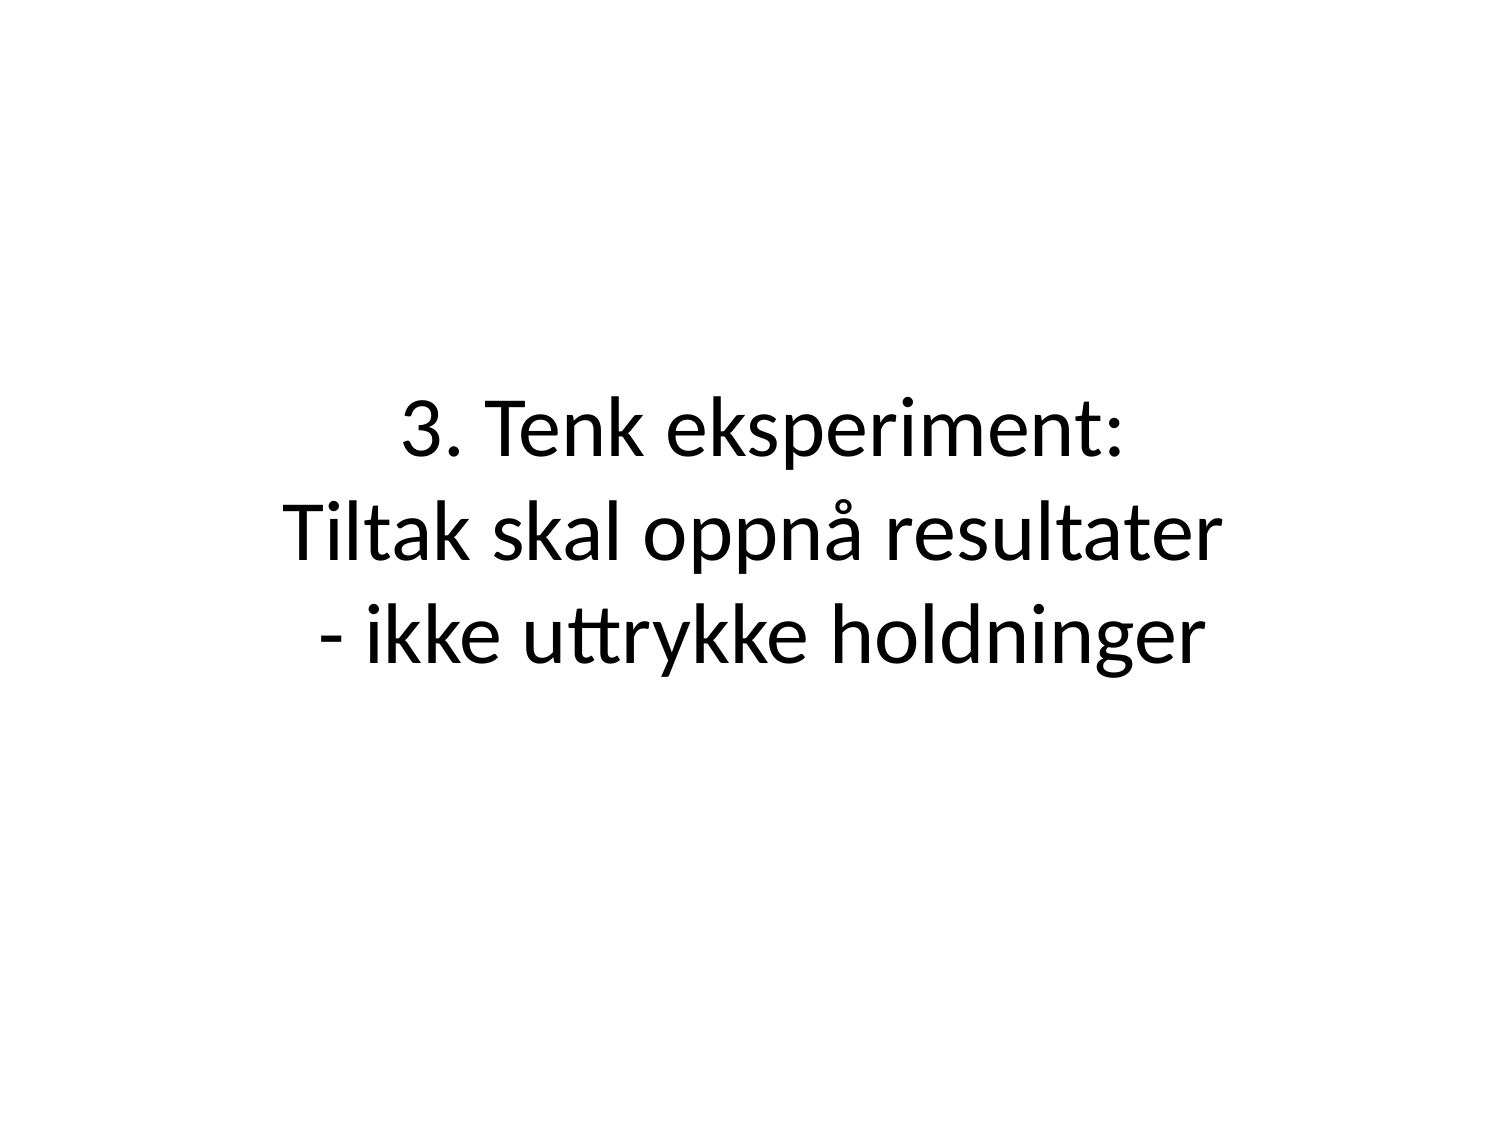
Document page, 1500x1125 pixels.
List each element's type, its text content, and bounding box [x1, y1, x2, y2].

title 3. Tenk eksperiment: Tiltak skal oppnå resultater - ikke uttrykke holdninger [88, 361, 1439, 691]
